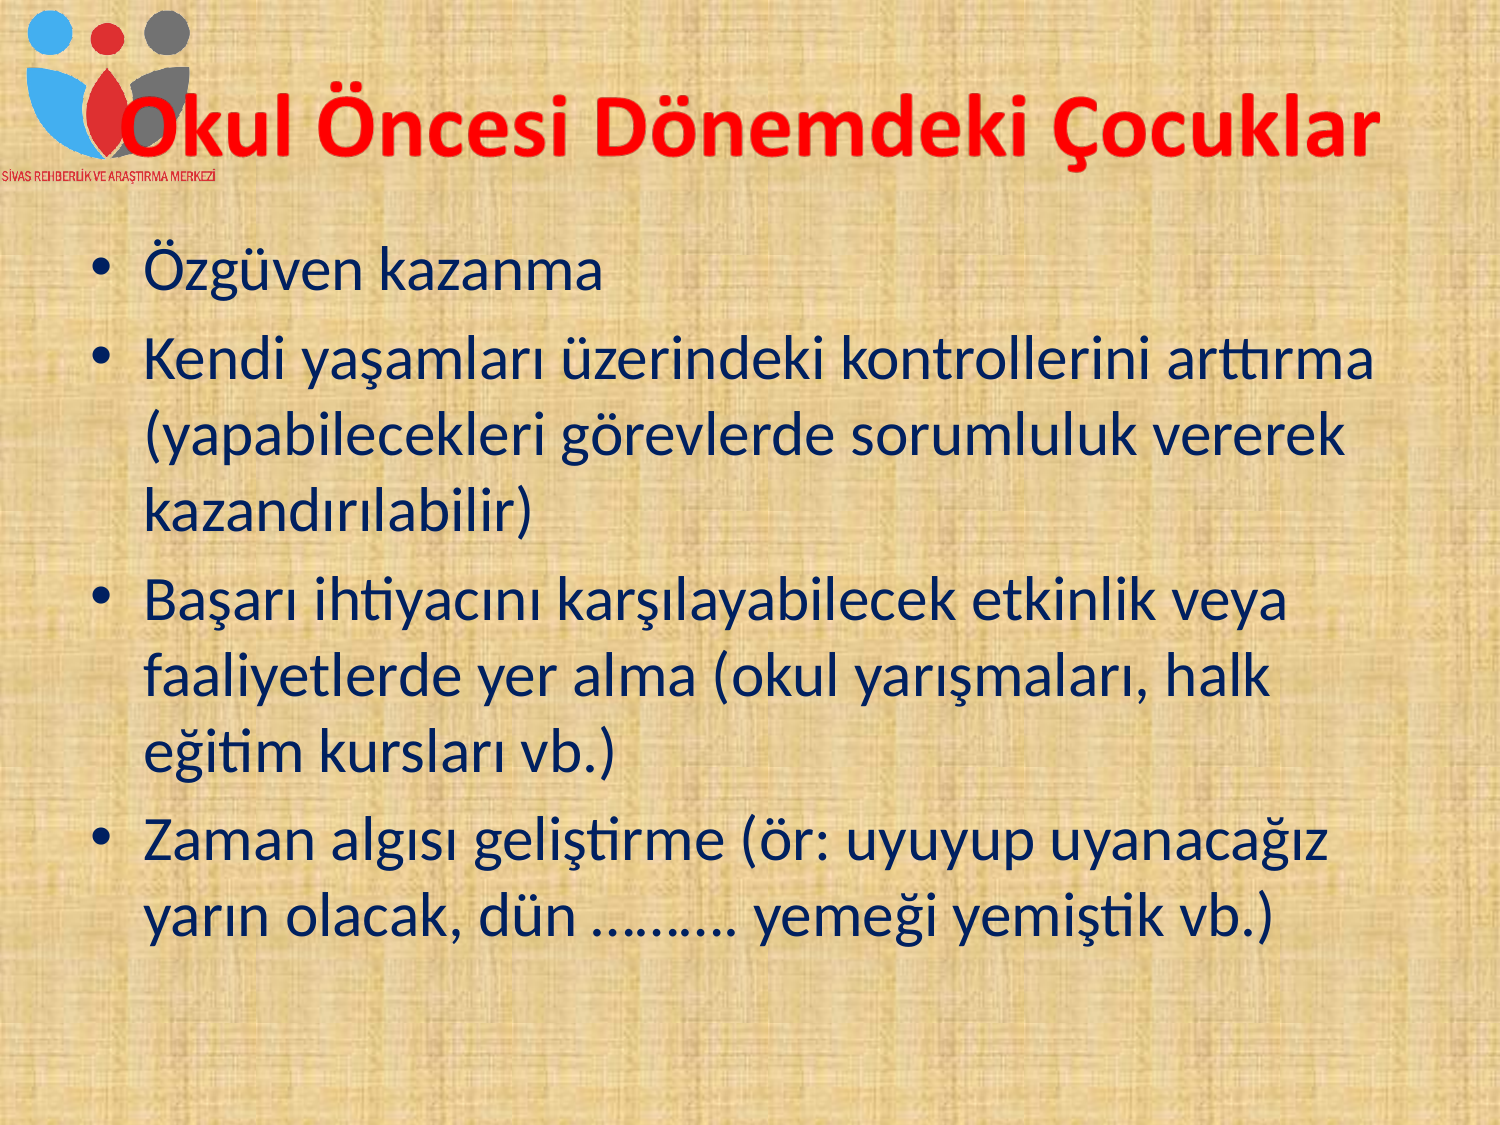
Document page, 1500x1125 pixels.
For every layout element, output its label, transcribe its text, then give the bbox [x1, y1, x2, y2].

picture [0, 0, 1500, 1125]
list Özgüven kazanma Kendi yaşamları üzerindeki kontrollerini arttırma (yapabilecekleri görevlerde sorumluluk vererek kazandırılabilir) Başarı ihtiyacını karşılayabilecek etkinlik veya faaliyetlerde yer alma (okul yarışmaları, halk eğitim kursları vb.) Zaman algısı geliştirme (ör: uyuyup uyanacağız yarın olacak, dün ………. yemeği yemiştik vb.) [74, 244, 1425, 963]
